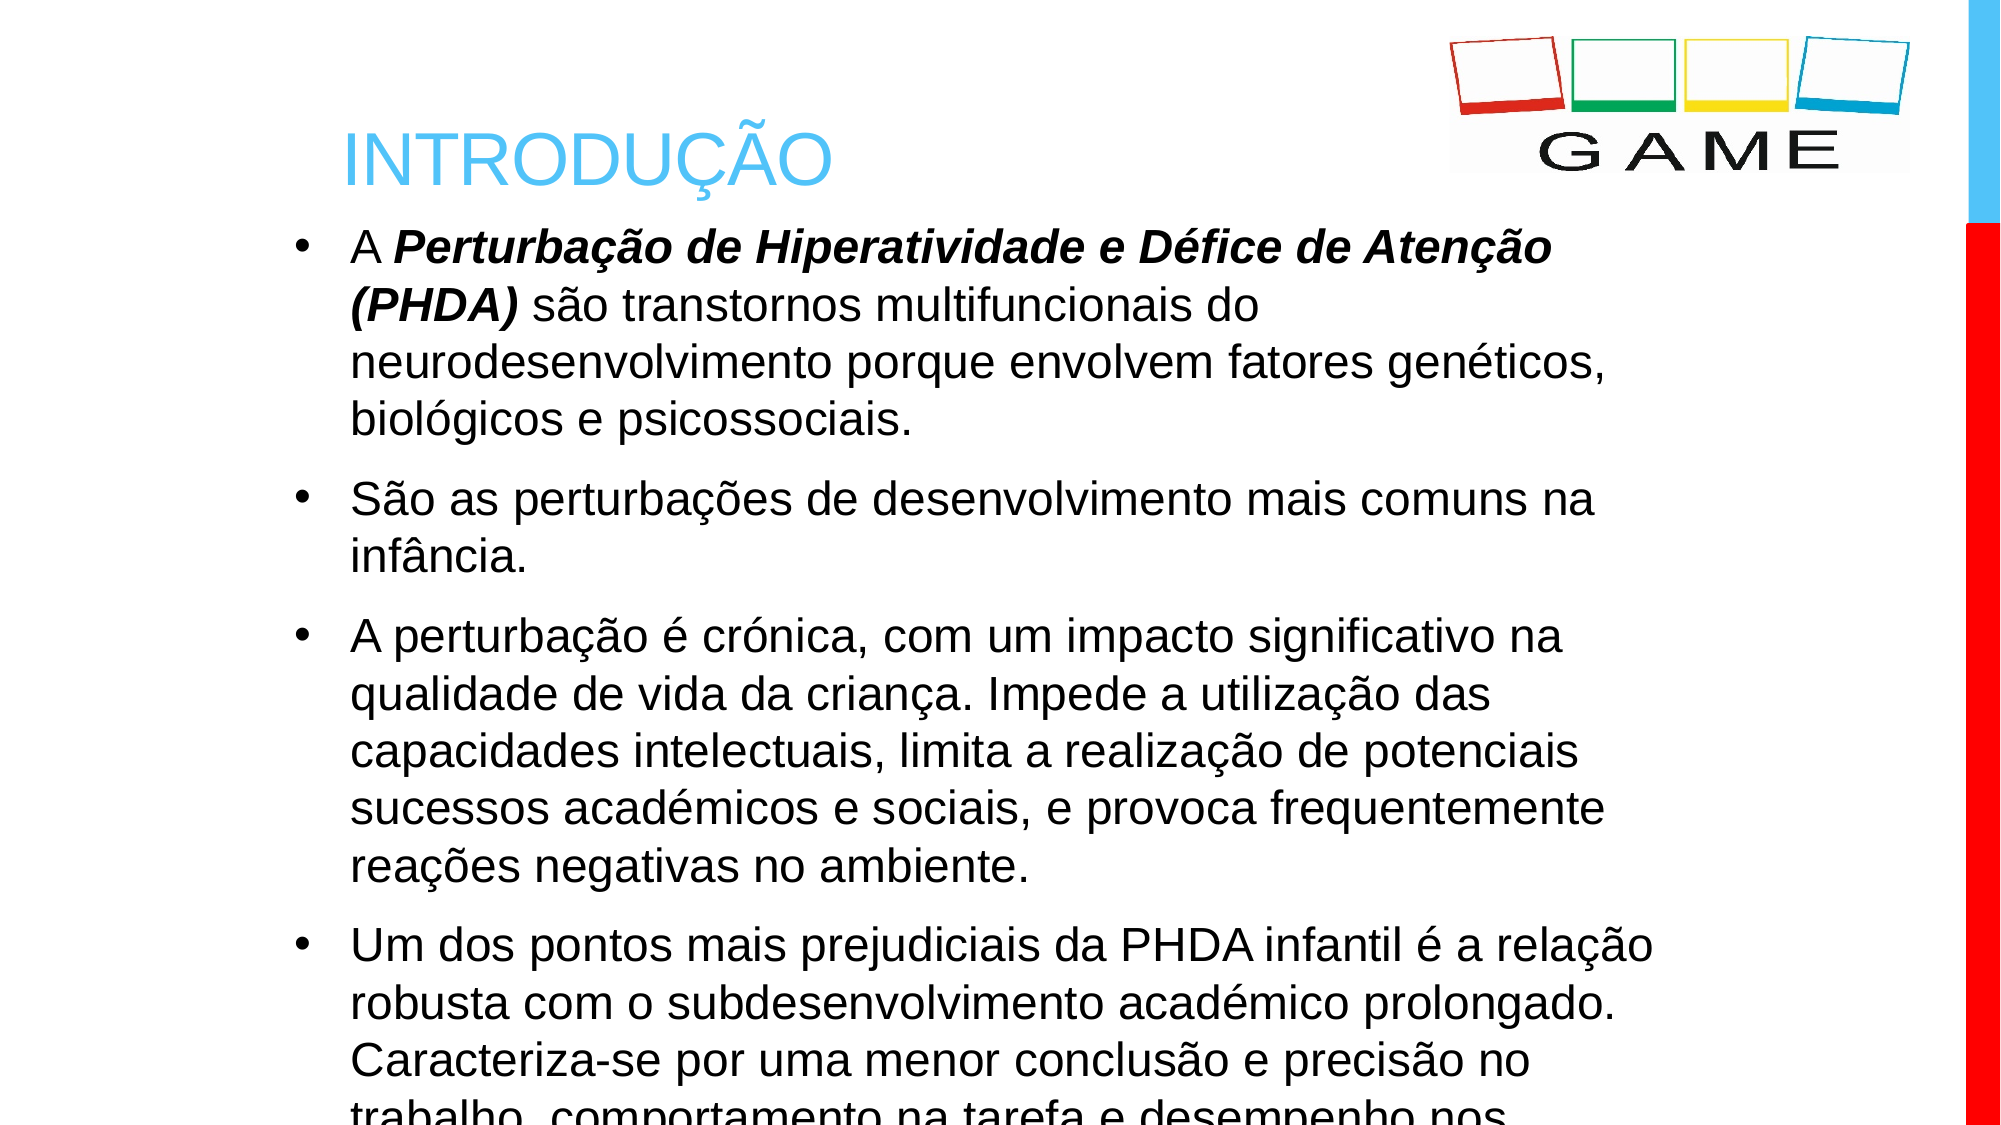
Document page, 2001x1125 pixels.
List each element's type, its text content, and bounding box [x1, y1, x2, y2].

title Introdução [326, 83, 1277, 208]
list A Perturbação de Hiperatividade e Défice de Atenção (PHDA) são transtornos multifuncionais do neurodesenvolvimento porque envolvem fatores genéticos, biológicos e psicossociais. São as perturbações de desenvolvimento mais comuns na infância. A perturbação é crónica, com um impacto significativo na qualidade de vida da criança. Impede a utilização das capacidades intelectuais, limita a realização de potenciais sucessos académicos e sociais, e provoca frequentemente reações negativas no ambiente. Um dos pontos mais prejudiciais da PHDA infantil é a relação robusta com o subdesenvolvimento académico prolongado. Caracteriza-se por uma menor conclusão e precisão no trabalho, comportamento na tarefa e desempenho nos trabalhos de casa do que os seus pares. [279, 208, 1697, 1102]
picture [1449, 36, 1910, 173]
